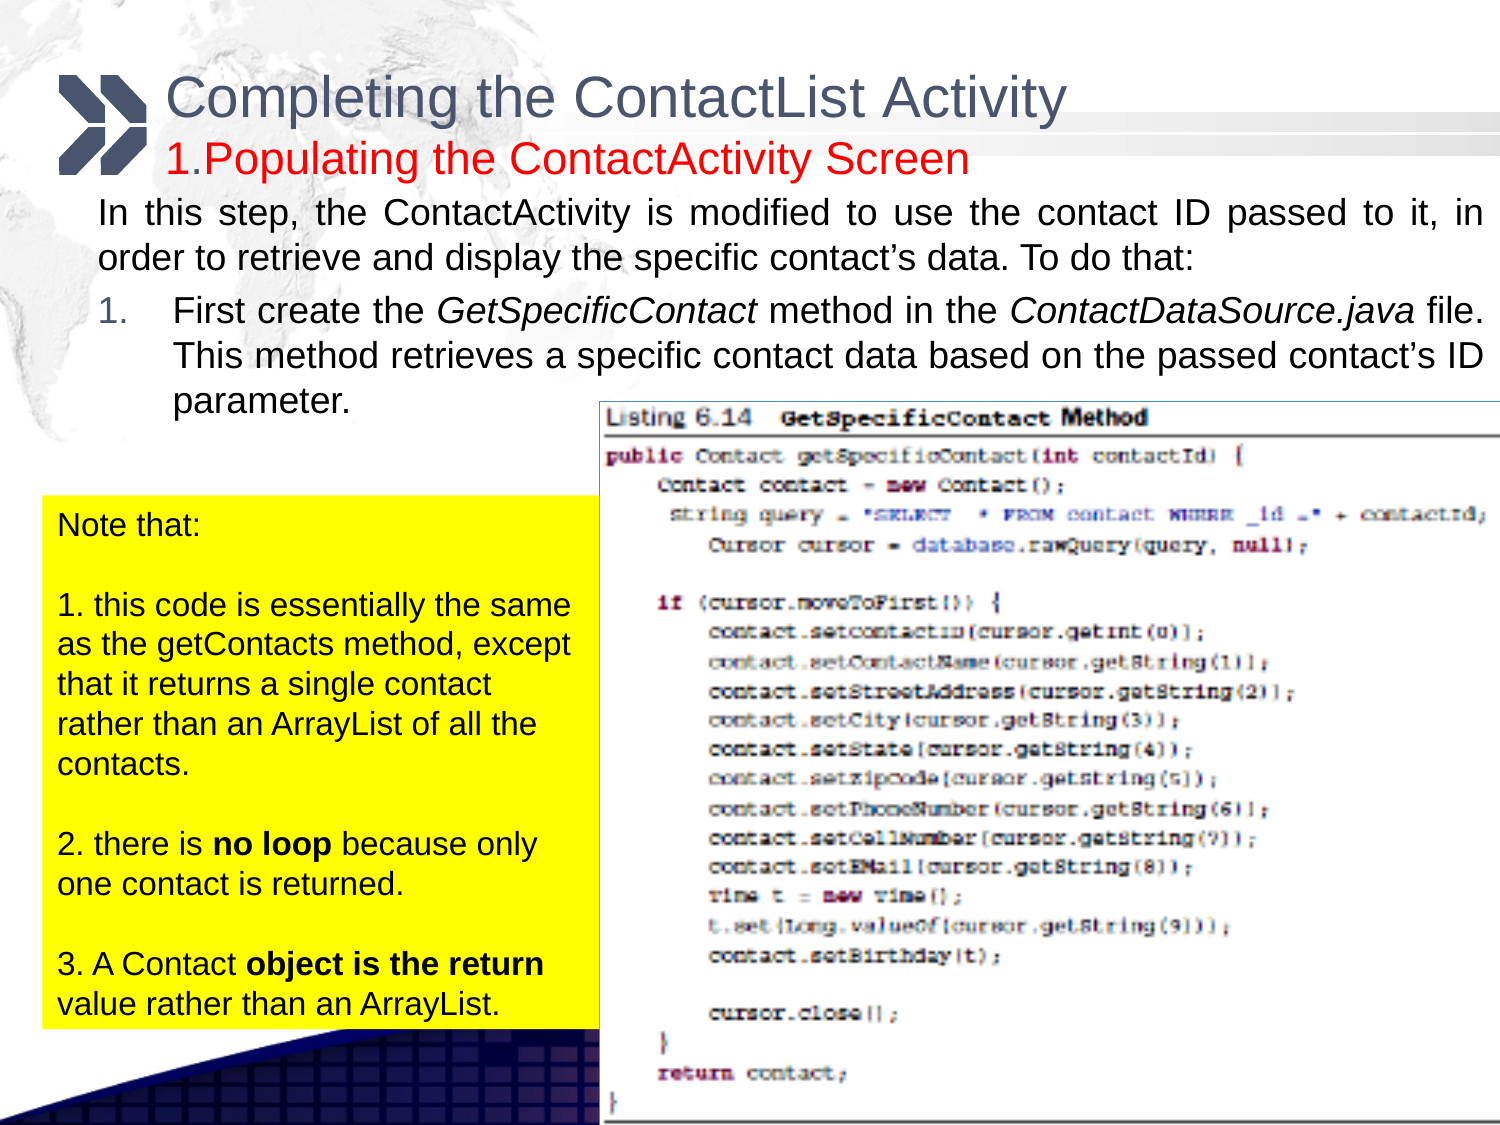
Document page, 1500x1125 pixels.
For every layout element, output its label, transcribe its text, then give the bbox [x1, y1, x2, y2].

list In this step, the ContactActivity is modified to use the contact ID passed to it, in order to retrieve and display the specific contact’s data. To do that: First create the GetSpecificContact method in the ContactDataSource.java file. This method retrieves a specific contact data based on the passed contact’s ID parameter. [82, 180, 1500, 461]
picture [0, 0, 1500, 1125]
text_box Note that: 1. this code is essentially the same as the getContacts method, except that it returns a single contact rather than an ArrayList of all the contacts. 2. there is no loop because only one contact is returned. 3. A Contact object is the return value rather than an ArrayList. [42, 495, 594, 1030]
title Completing the ContactList Activity 1.Populating the ContactActivity Screen [149, 74, 1388, 168]
